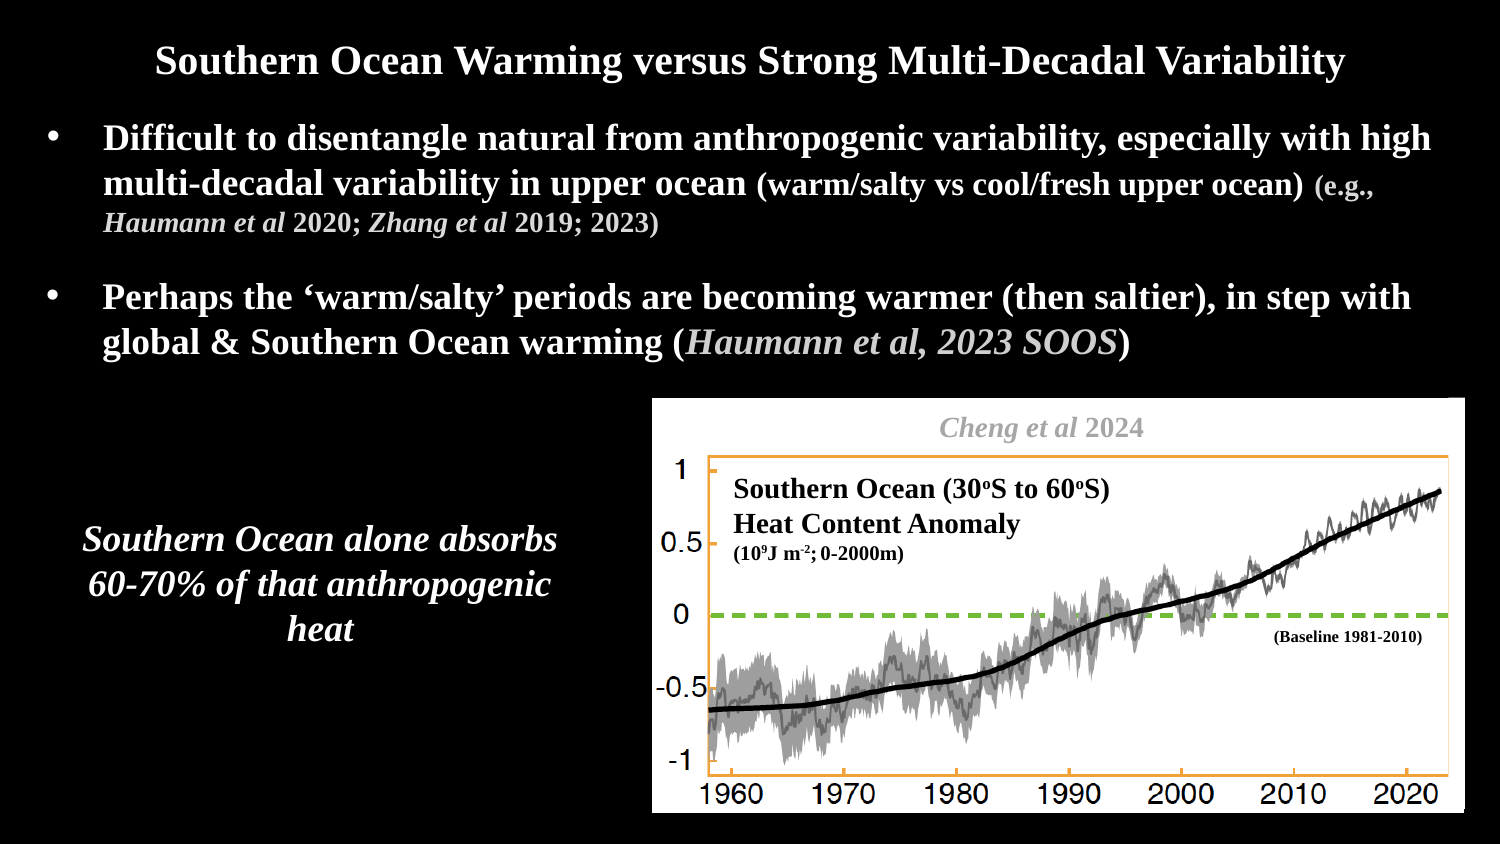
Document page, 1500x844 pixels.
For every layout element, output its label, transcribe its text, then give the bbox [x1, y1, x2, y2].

text_box Perhaps the ‘warm/salty’ periods are becoming warmer (then saltier), in step with global & Southern Ocean warming (Haumann et al, 2023 SOOS) [31, 264, 1458, 370]
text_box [48, 397, 1465, 814]
text_box Southern Ocean Warming versus Strong Multi-Decadal Variability Difficult to disentangle natural from anthropogenic variability, especially with high multi-decadal variability in upper ocean (warm/salty vs cool/fresh upper ocean) (e.g., Haumann et al 2020; Zhang et al 2019; 2023) [32, 25, 1470, 246]
